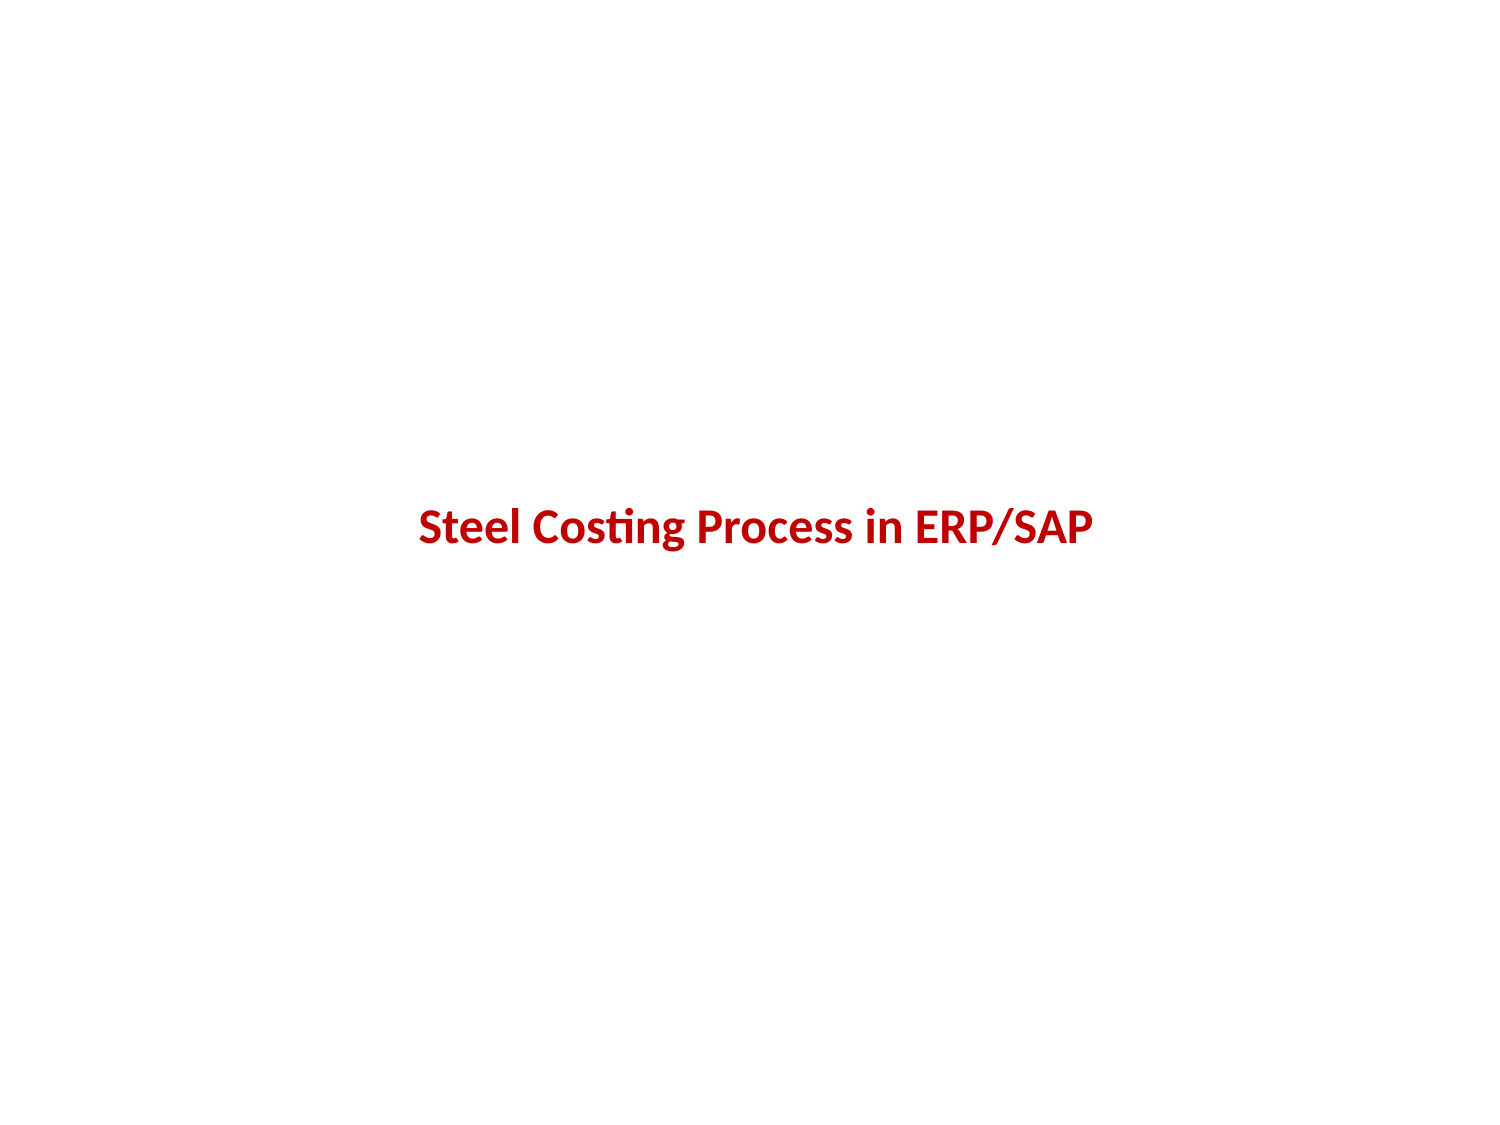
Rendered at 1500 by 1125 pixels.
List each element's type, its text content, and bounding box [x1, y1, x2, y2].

text_box Steel Costing Process in ERP/SAP [399, 485, 1113, 561]
